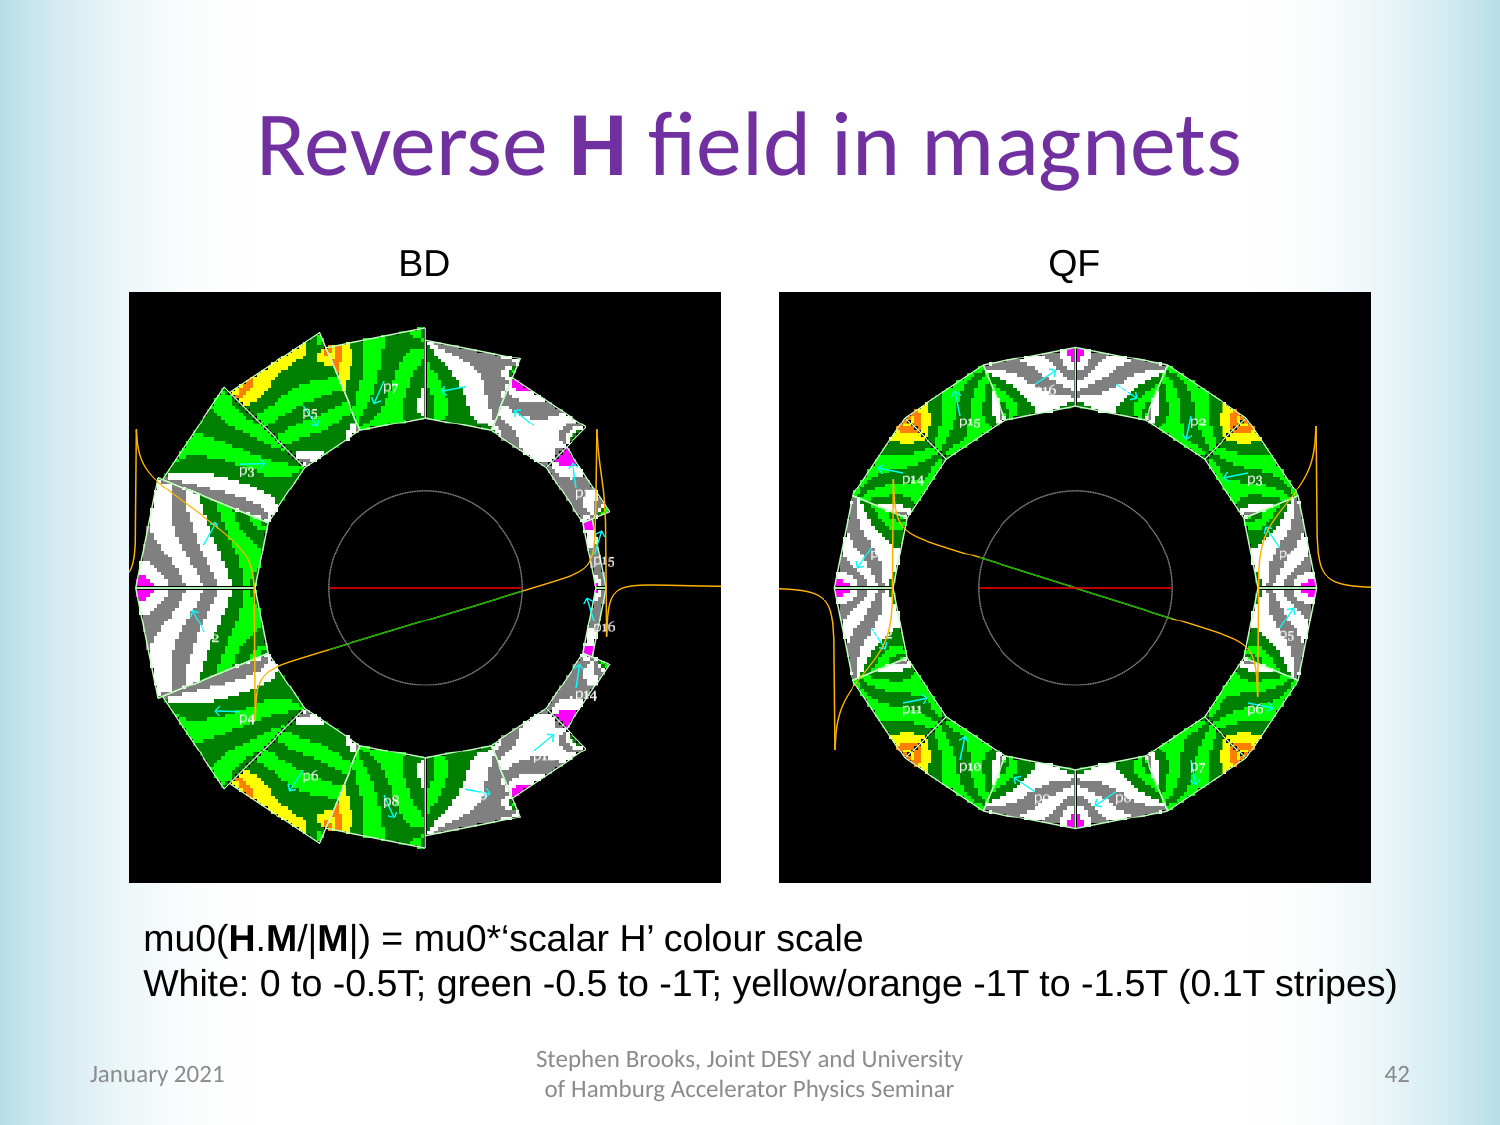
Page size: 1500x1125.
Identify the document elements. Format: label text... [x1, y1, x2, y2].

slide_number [75, 1042, 425, 1103]
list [779, 291, 1371, 884]
picture [129, 291, 721, 884]
footer Stephen Brooks, Joint DESY and University of Hamburg Accelerator Physics Seminar [512, 1042, 988, 1103]
text_box QF [1033, 231, 1117, 290]
text_box BD [383, 231, 467, 290]
title Reverse H field in magnets [75, 45, 1425, 233]
slide_number 42 [1074, 1042, 1425, 1103]
text_box mu0(H.M/|M|) = mu0*‘scalar H’ colour scale White: 0 to -0.5T; green -0.5 to -1T; yellow/orange -1T to -1.5T (0.1T stripes) [128, 906, 1414, 1012]
